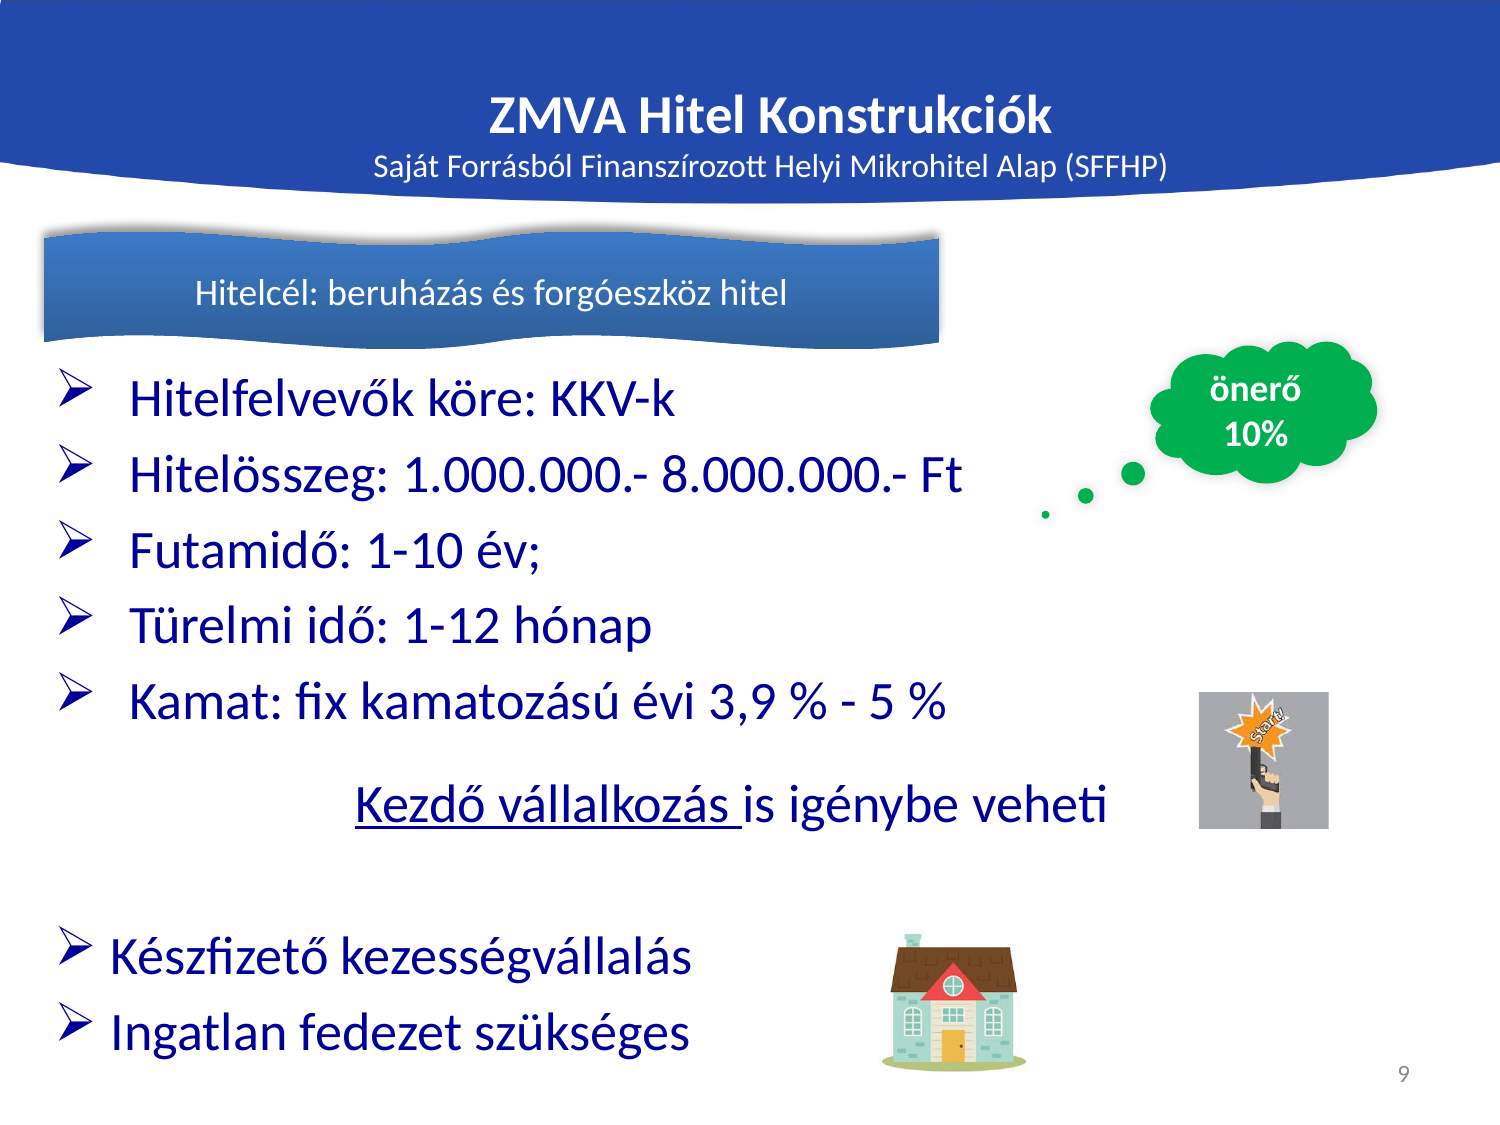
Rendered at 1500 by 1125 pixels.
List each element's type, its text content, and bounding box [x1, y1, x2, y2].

text_box Hitelcél: beruházás és forgóeszköz hitel [43, 231, 939, 350]
text_box önerő 10% [1077, 488, 1094, 504]
text_box önerő 10% [1121, 461, 1145, 486]
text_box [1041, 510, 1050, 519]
text_box önerő 10% [1150, 341, 1378, 484]
title ZMVA Hitel Konstrukciók Saját Forrásból Finanszírozott Helyi Mikrohitel Alap (SFFHP) [187, 70, 1356, 258]
slide_number 9 [1074, 1042, 1425, 1103]
picture [0, 0, 1500, 1125]
list Hitelfelvevők köre: KKV-k Hitelösszeg: 1.000.000.- 8.000.000.- Ft Futamidő: 1-10 év; Türelmi idő: 1-12 hónap Kamat: fix kamatozású évi 3,9 % - 5 % Kezdő vállalkozás is igénybe veheti Készfizető kezességvállalás Ingatlan fedezet szükséges [39, 354, 1425, 1108]
